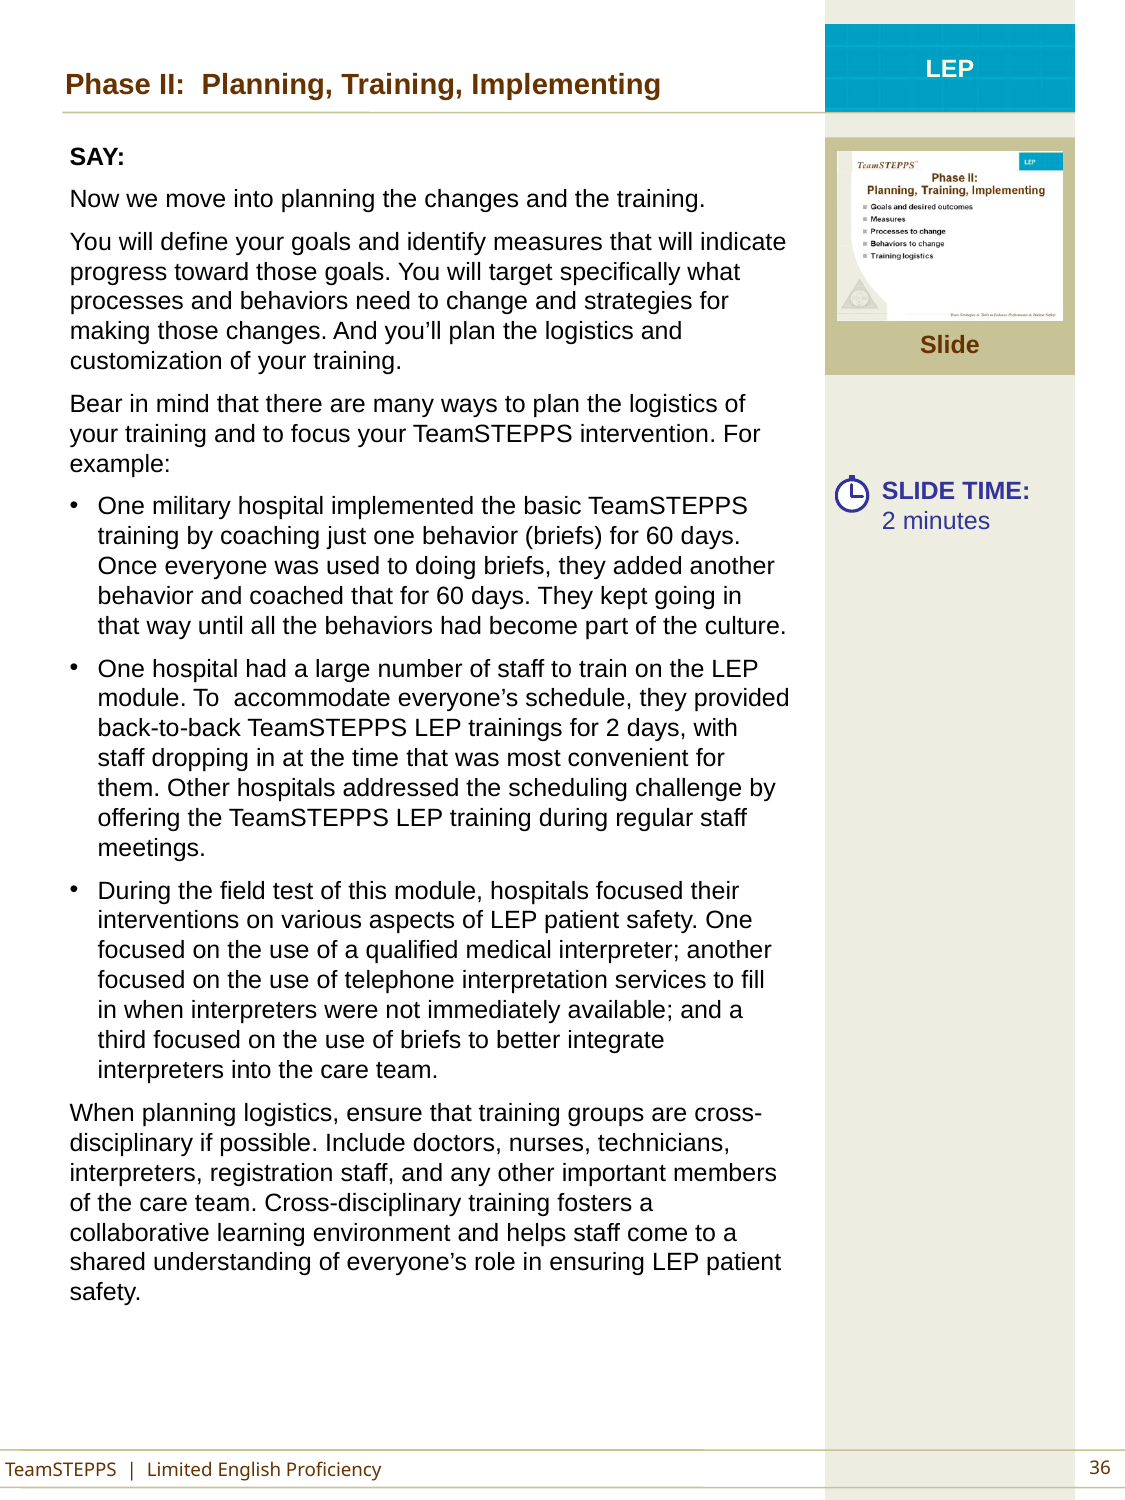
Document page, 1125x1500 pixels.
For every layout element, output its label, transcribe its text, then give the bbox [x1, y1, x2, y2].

picture [834, 475, 870, 513]
list SAY: Now we move into planning the changes and the training. You will define your goals and identify measures that will indicate progress toward those goals. You will target specifically what processes and behaviors need to change and strategies for making those changes. And you’ll plan the logistics and customization of your training. Bear in mind that there are many ways to plan the logistics of your training and to focus your TeamSTEPPS intervention. For example: One military hospital implemented the basic TeamSTEPPS training by coaching just one behavior (briefs) for 60 days. Once everyone was used to doing briefs, they added another behavior and coached that for 60 days. They kept going in that way until all the behaviors had become part of the culture. One hospital had a large number of staff to train on the LEP module. To accommodate everyone’s schedule, they provided back-to-back TeamSTEPPS LEP trainings for 2 days, with staff dropping in at the time that was most convenient for them. Other hospitals addressed the scheduling challenge by offering the TeamSTEPPS LEP training during regular staff meetings. During the field test of this module, hospitals focused their interventions on various aspects of LEP patient safety. One focused on the use of a qualified medical interpreter; another focused on the use of telephone interpretation services to fill in when interpreters were not immediately available; and a third focused on the use of briefs to better integrate interpreters into the care team. When planning logistics, ensure that training groups are cross-disciplinary if possible. Include doctors, nurses, technicians, interpreters, registration staff, and any other important members of the care team. Cross-disciplinary training fosters a collaborative learning environment and helps staff come to a shared understanding of everyone’s role in ensuring LEP patient safety. [54, 132, 809, 1406]
picture [1025, 160, 1035, 166]
text_box 35 [1074, 1449, 1125, 1488]
text_box SLIDE TIME: 2 minutes [867, 467, 1064, 542]
title Phase II: Planning, Training, Implementing [49, 42, 813, 109]
picture [825, 75, 1075, 79]
picture [825, 42, 1075, 46]
picture [825, 107, 1075, 111]
picture [837, 151, 1063, 321]
